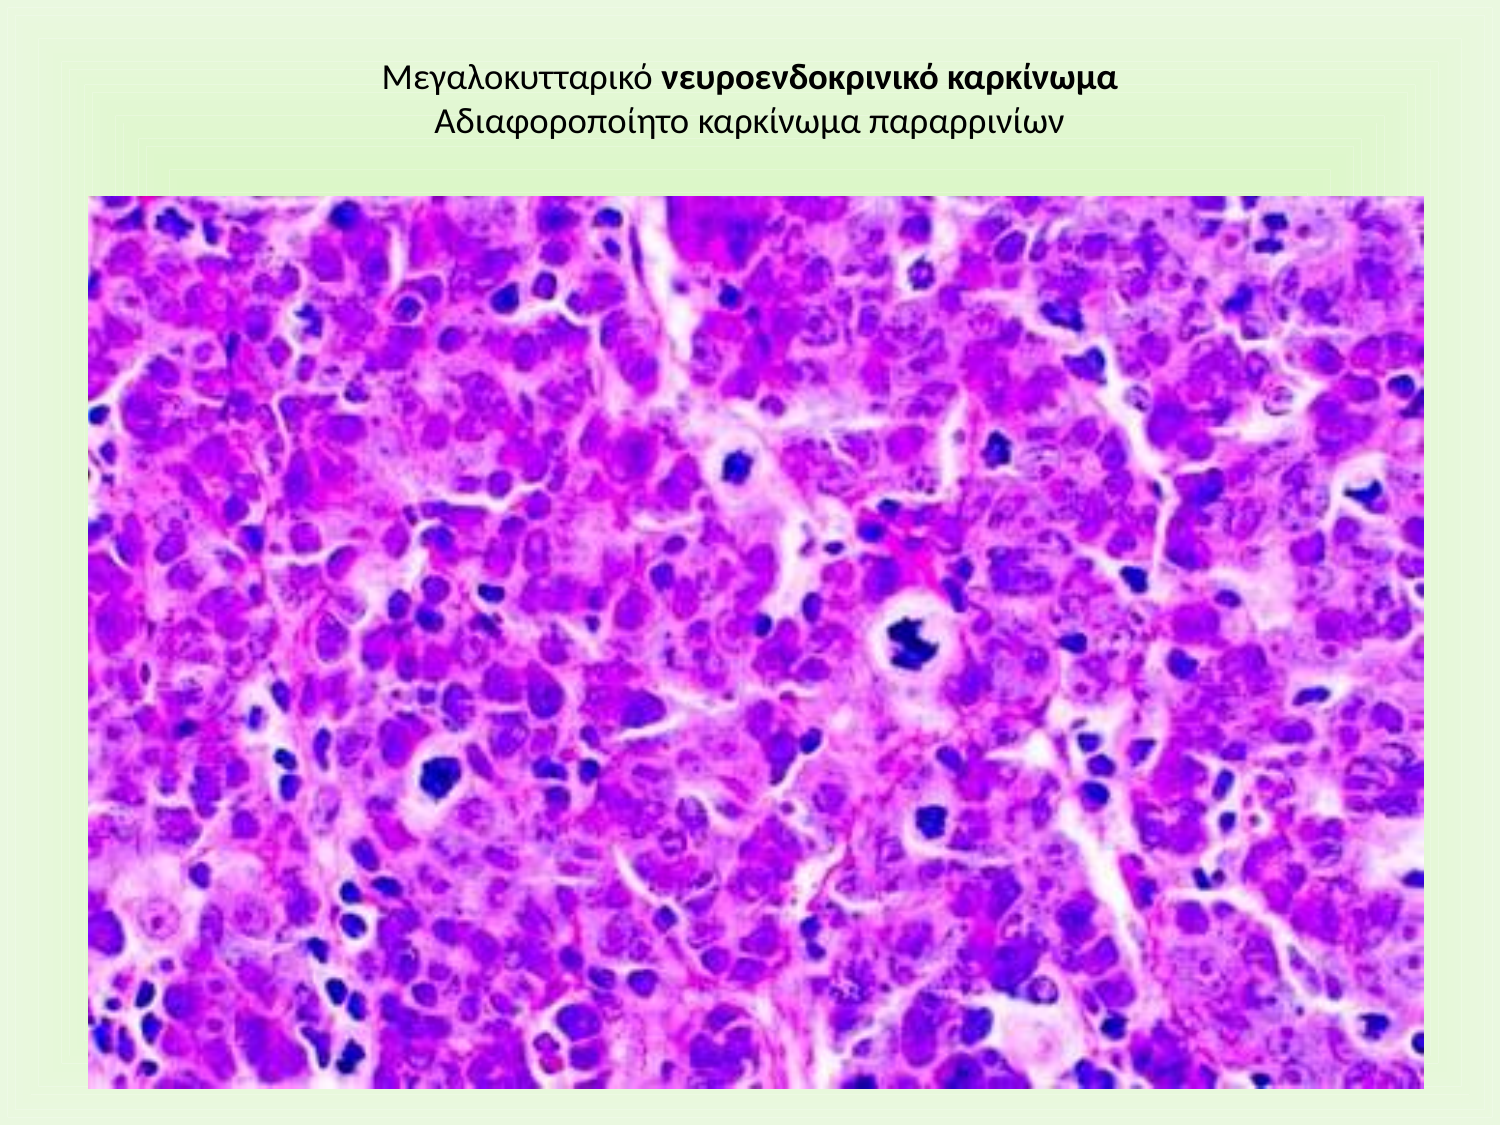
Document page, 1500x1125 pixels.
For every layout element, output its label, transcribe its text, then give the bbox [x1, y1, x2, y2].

title Μεγαλοκυτταρικό νευροενδοκρινικό καρκίνωμα Αδιαφοροποίητο καρκίνωμα παραρρινίων [0, 45, 1500, 149]
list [88, 196, 1424, 1089]
